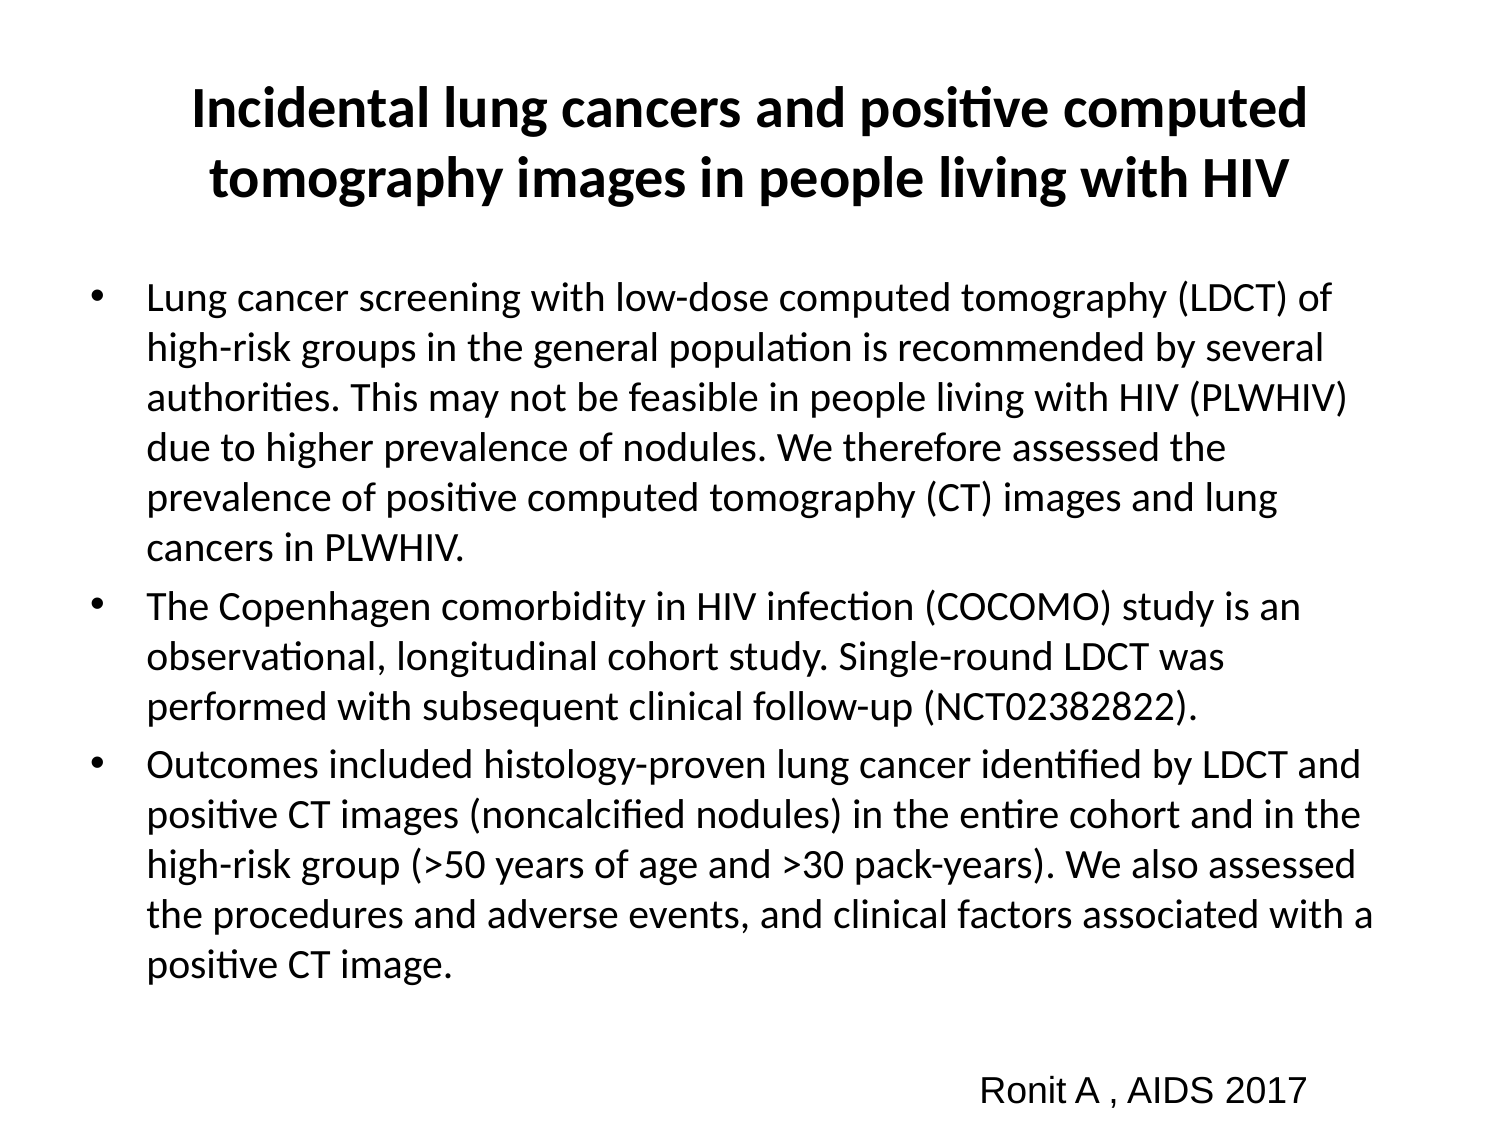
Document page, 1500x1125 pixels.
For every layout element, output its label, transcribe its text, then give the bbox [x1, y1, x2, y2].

list Lung cancer screening with low-dose computed tomography (LDCT) of high-risk groups in the general population is recommended by several authorities. This may not be feasible in people living with HIV (PLWHIV) due to higher prevalence of nodules. We therefore assessed the prevalence of positive computed tomography (CT) images and lung cancers in PLWHIV. The Copenhagen comorbidity in HIV infection (COCOMO) study is an observational, longitudinal cohort study. Single-round LDCT was performed with subsequent clinical follow-up (NCT02382822). Outcomes included histology-proven lung cancer identified by LDCT and positive CT images (noncalcified nodules) in the entire cohort and in the high-risk group (>50 years of age and >30 pack-years). We also assessed the procedures and adverse events, and clinical factors associated with a positive CT image. [74, 262, 1426, 1006]
text_box Ronit A , AIDS 2017 [964, 1058, 1324, 1119]
title Incidental lung cancers and positive computed tomography images in people living with HIV [74, 44, 1426, 233]
